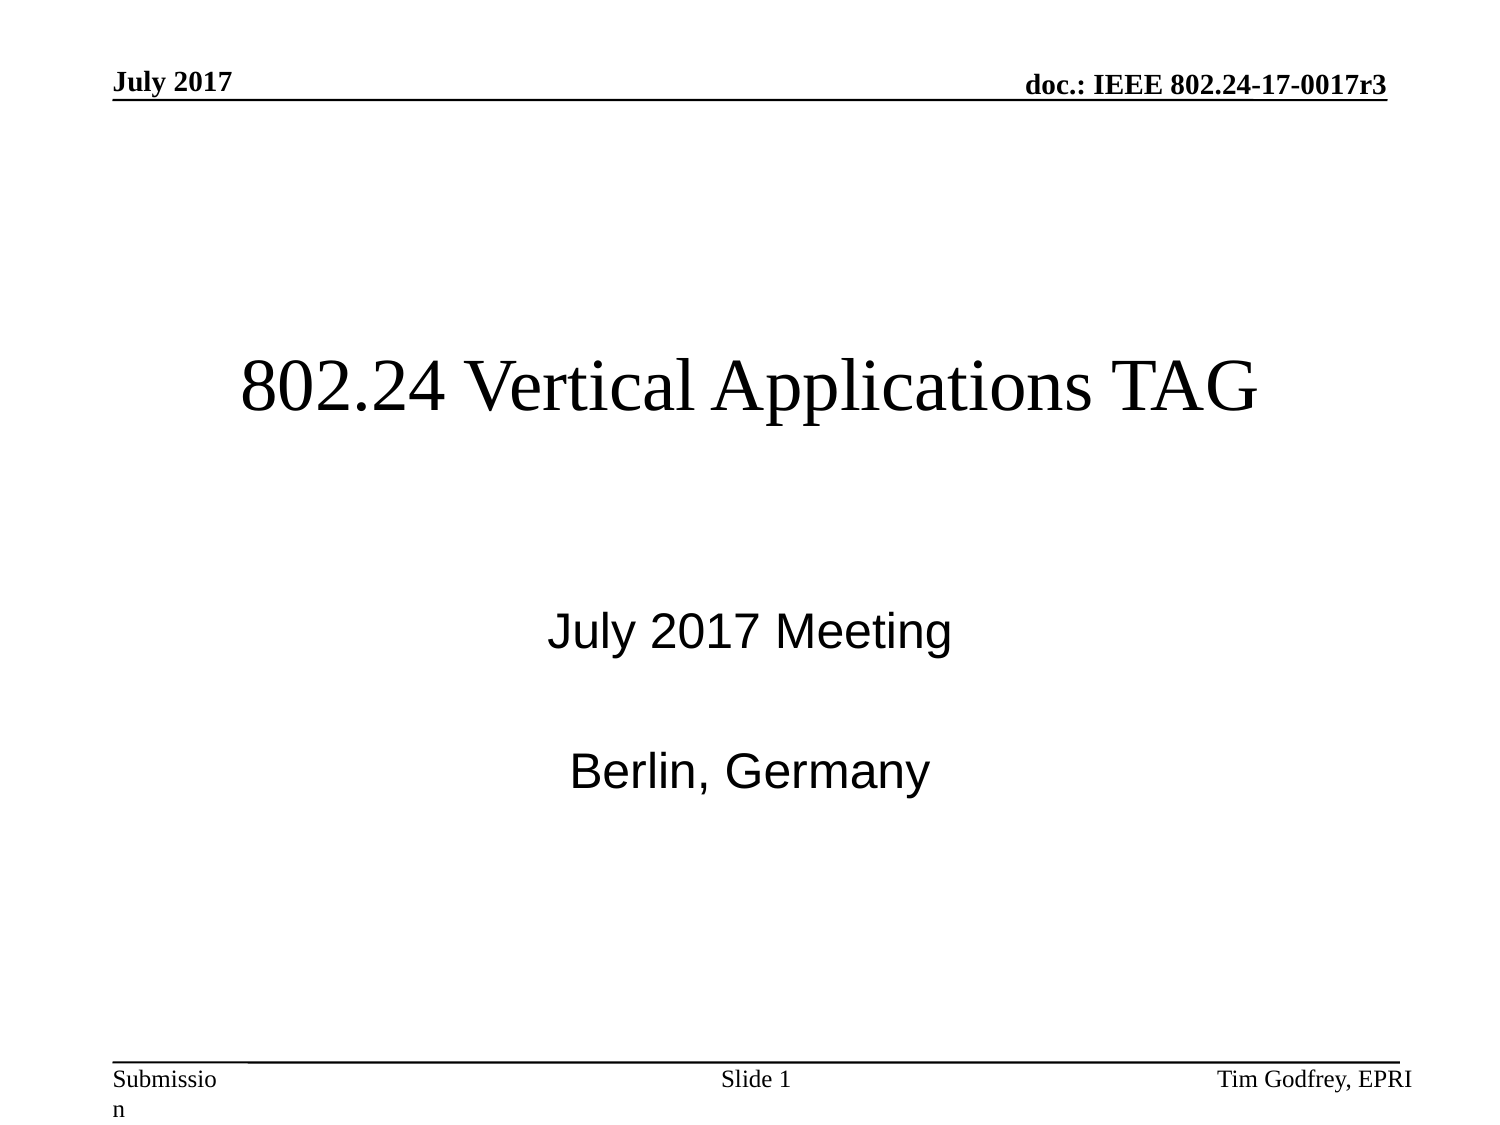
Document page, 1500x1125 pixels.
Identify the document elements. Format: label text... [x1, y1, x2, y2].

slide_number Slide 1 [712, 1062, 800, 1093]
footer Tim Godfrey, EPRI [900, 1062, 1413, 1093]
subtitle July 2017 Meeting Berlin, Germany [187, 590, 1313, 863]
title 802.24 Vertical Applications TAG [187, 184, 1313, 576]
